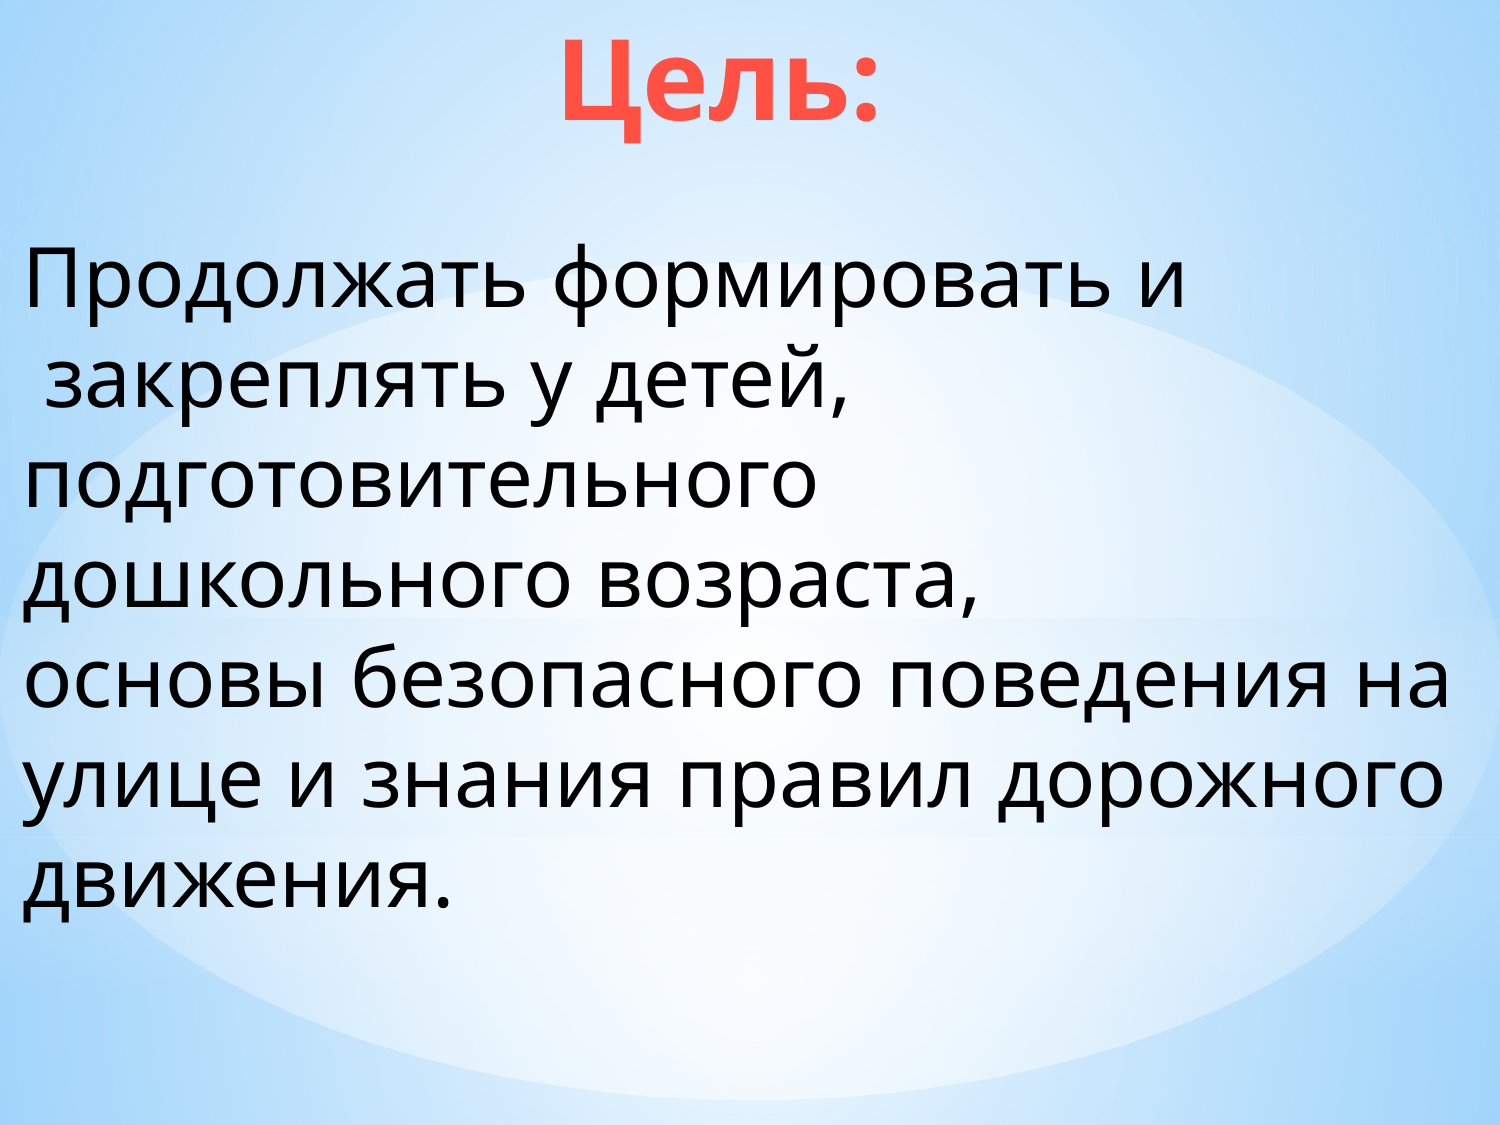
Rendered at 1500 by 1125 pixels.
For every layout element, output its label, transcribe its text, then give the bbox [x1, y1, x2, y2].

text_box Цель: [2, 0, 1436, 151]
text_box Продолжать формировать и закреплять у детей, подготовительного дошкольного возраста, основы безопасного поведения на улице и знания правил дорожного движения. [7, 217, 1491, 932]
